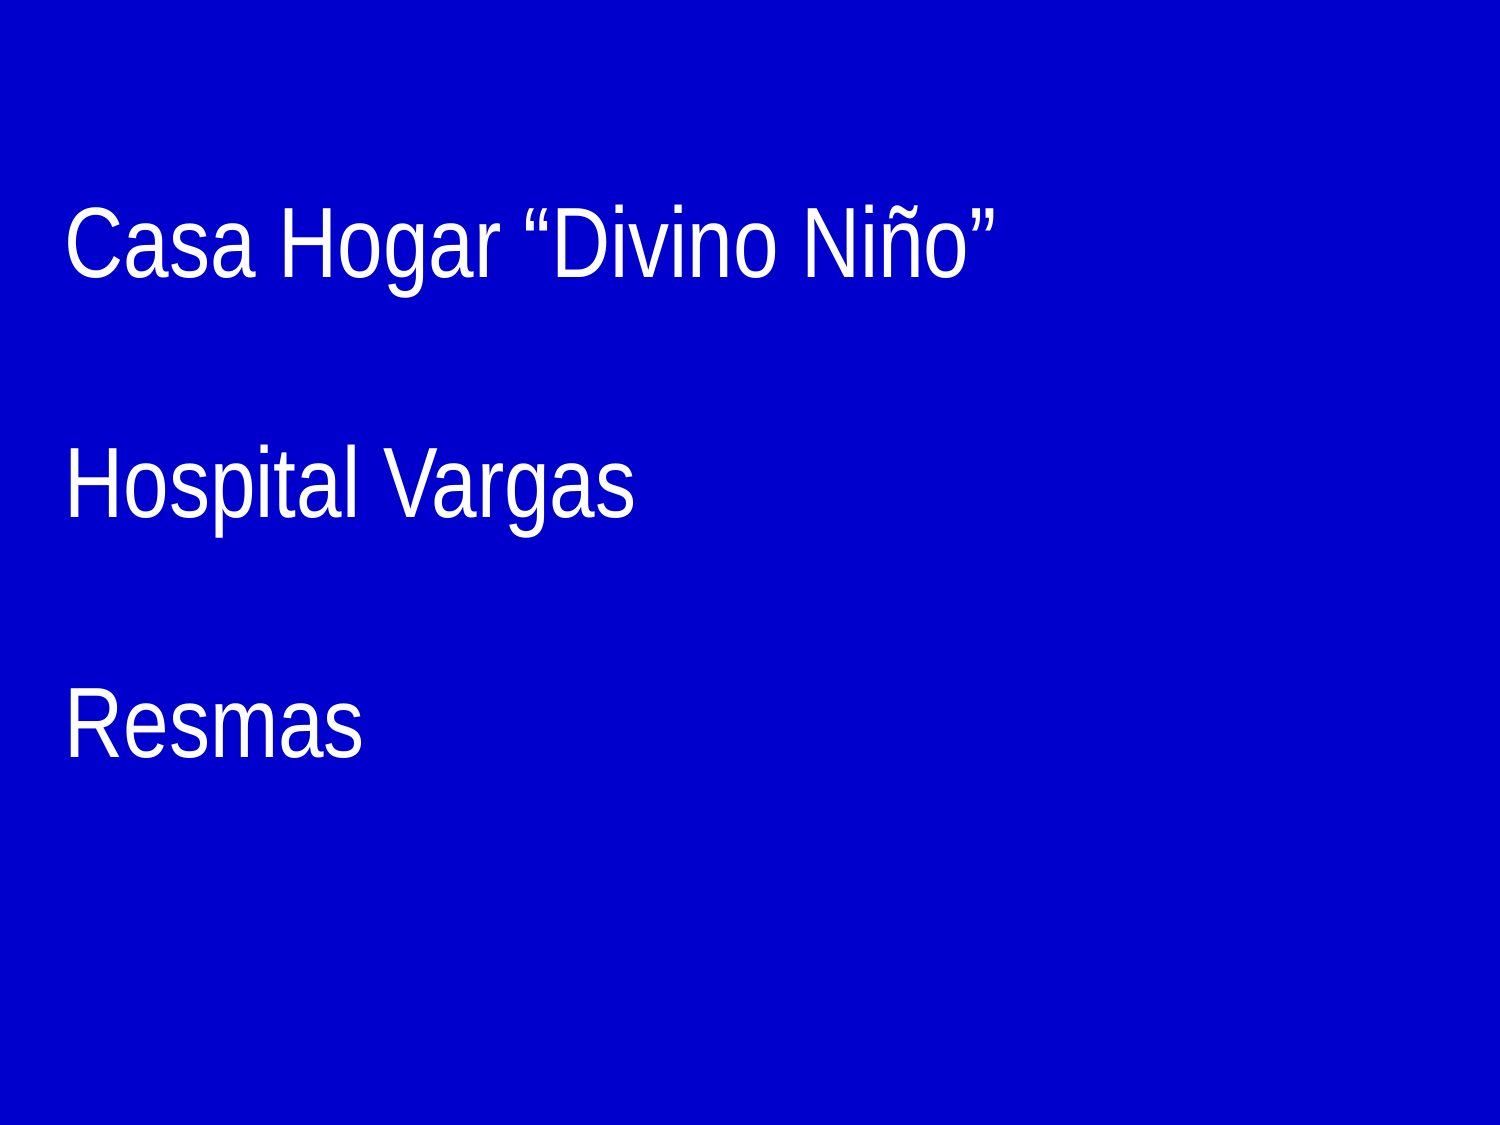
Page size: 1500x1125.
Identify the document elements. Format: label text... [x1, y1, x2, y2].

text_box Casa Hogar “Divino Niño” Hospital Vargas Resmas [50, 49, 1438, 785]
